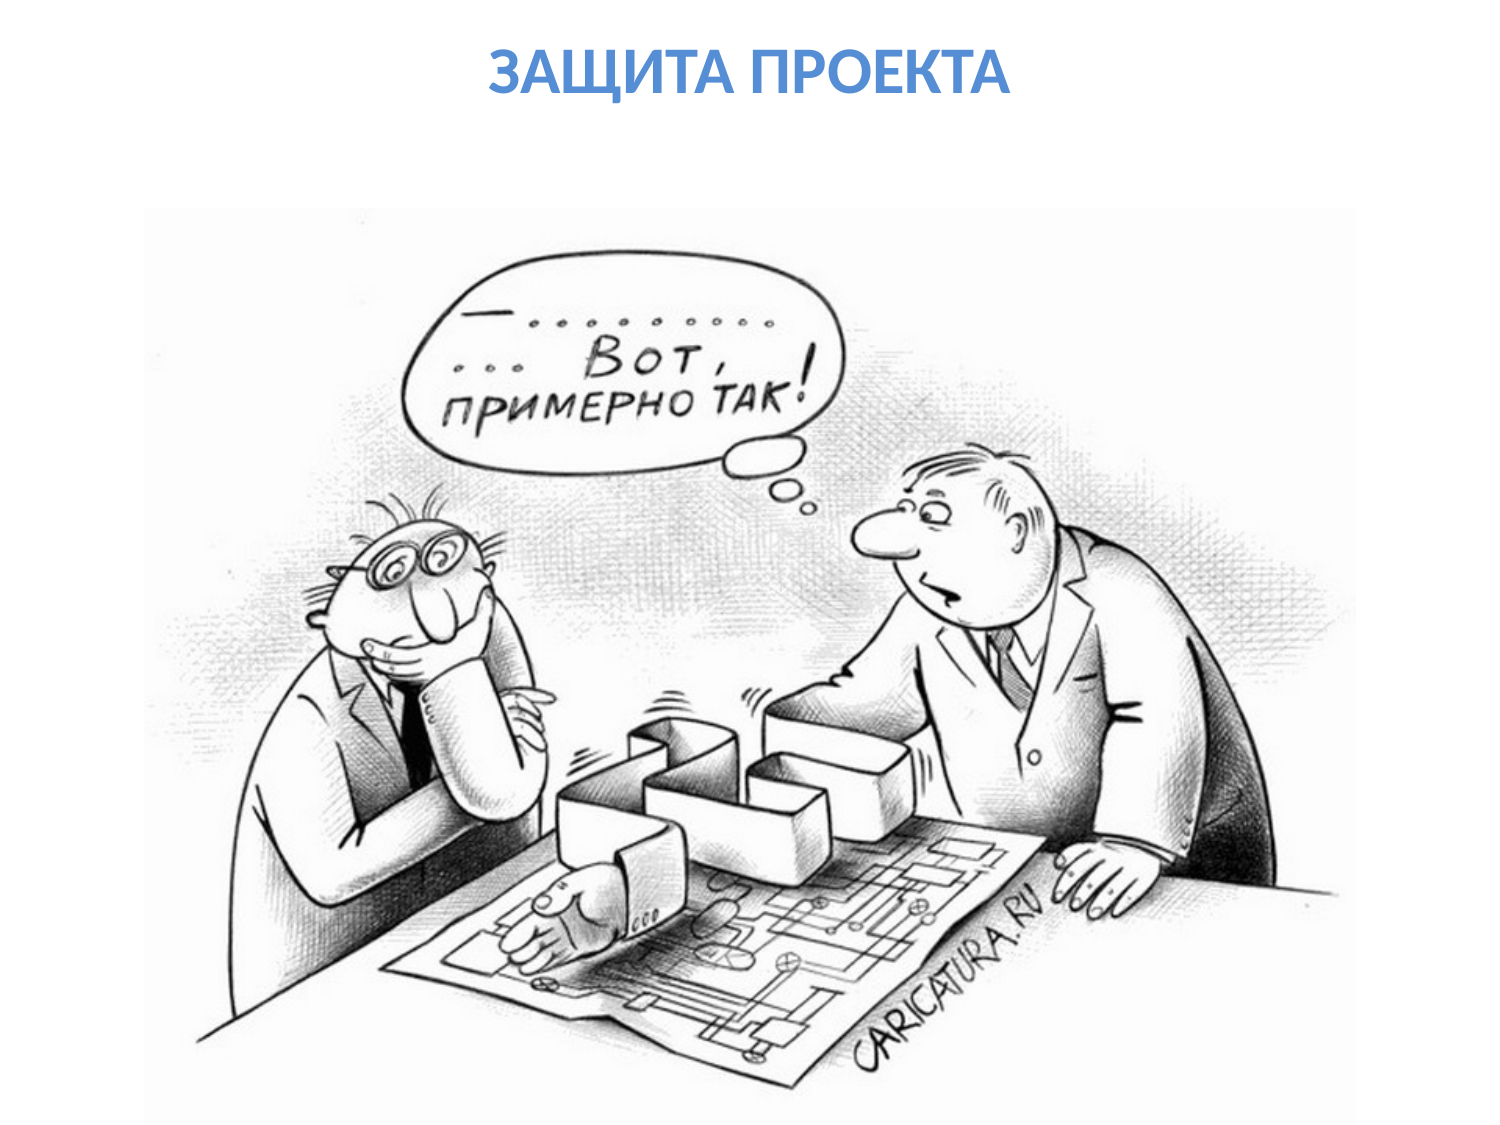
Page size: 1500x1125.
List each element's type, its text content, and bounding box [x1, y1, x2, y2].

picture [144, 207, 1356, 1125]
text_box ЗАЩИТА ПРОЕКТА [0, 19, 1500, 114]
